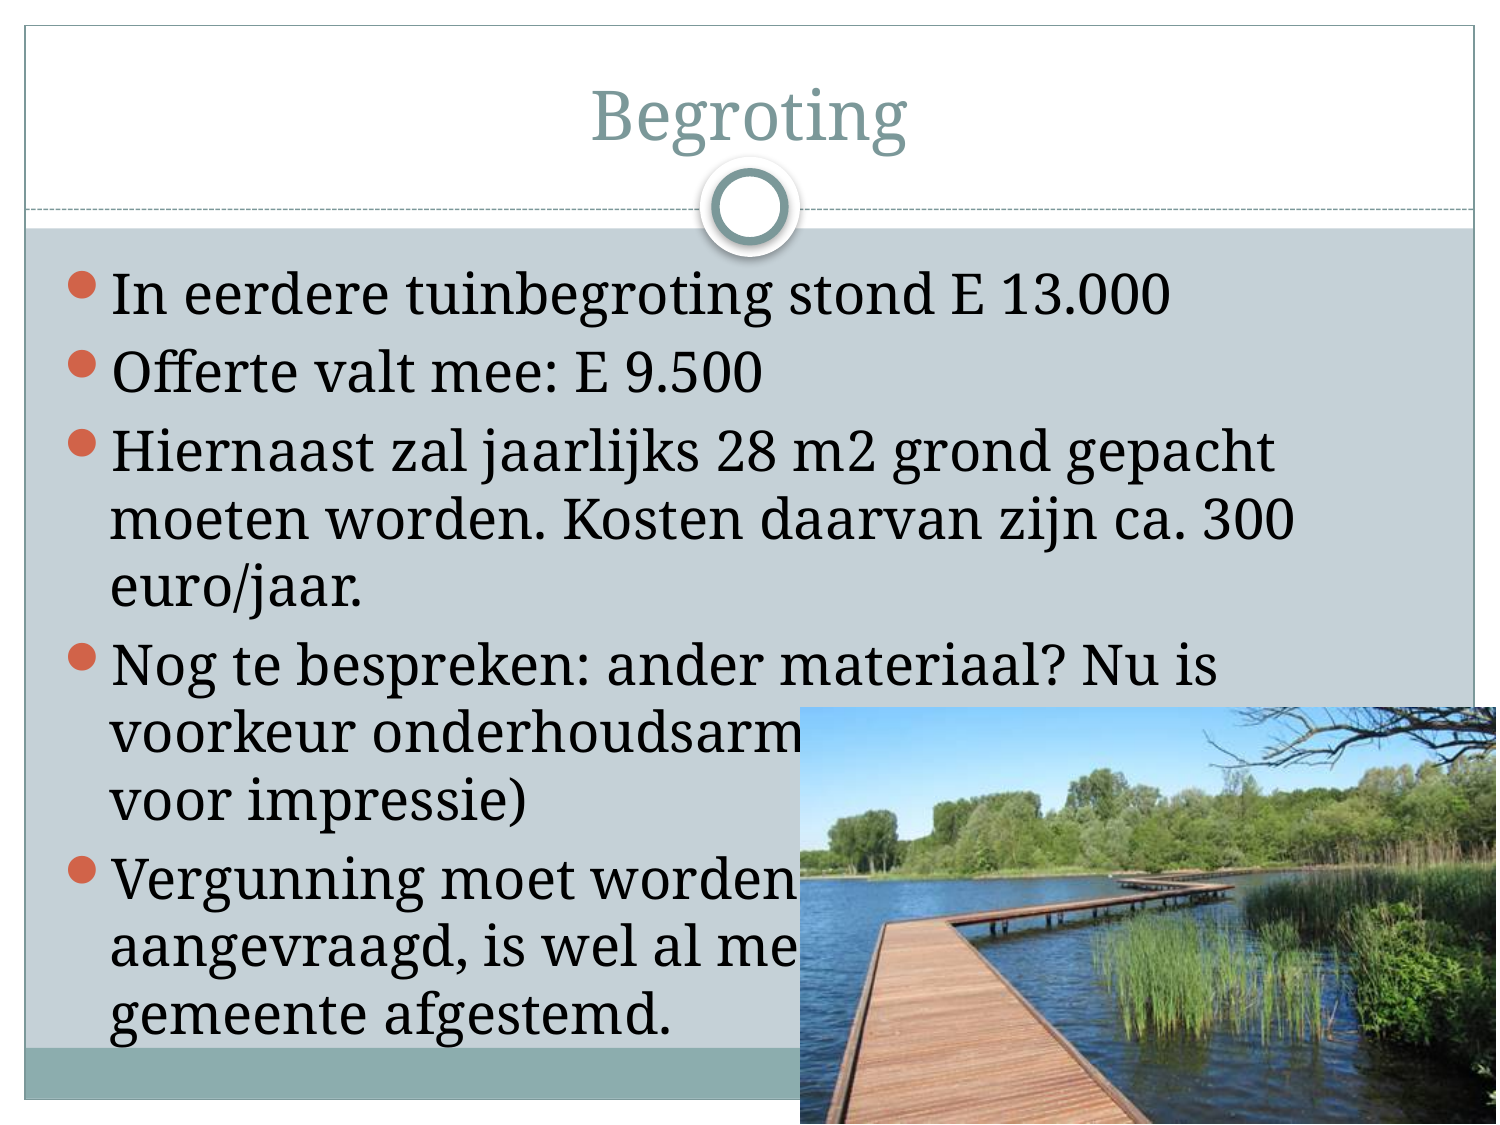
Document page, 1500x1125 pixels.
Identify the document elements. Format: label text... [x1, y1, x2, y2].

list In eerdere tuinbegroting stond E 13.000 Offerte valt mee: E 9.500 Hiernaast zal jaarlijks 28 m2 grond gepacht moeten worden. Kosten daarvan zijn ca. 300 euro/jaar. Nog te bespreken: ander materiaal? Nu is voorkeur onderhoudsarm hardhout (zie figuur voor impressie) Vergunning moet worden aangevraagd, is wel al met gemeente afgestemd. [49, 250, 1445, 1001]
title Begroting [49, 37, 1450, 162]
picture [799, 706, 1496, 1125]
